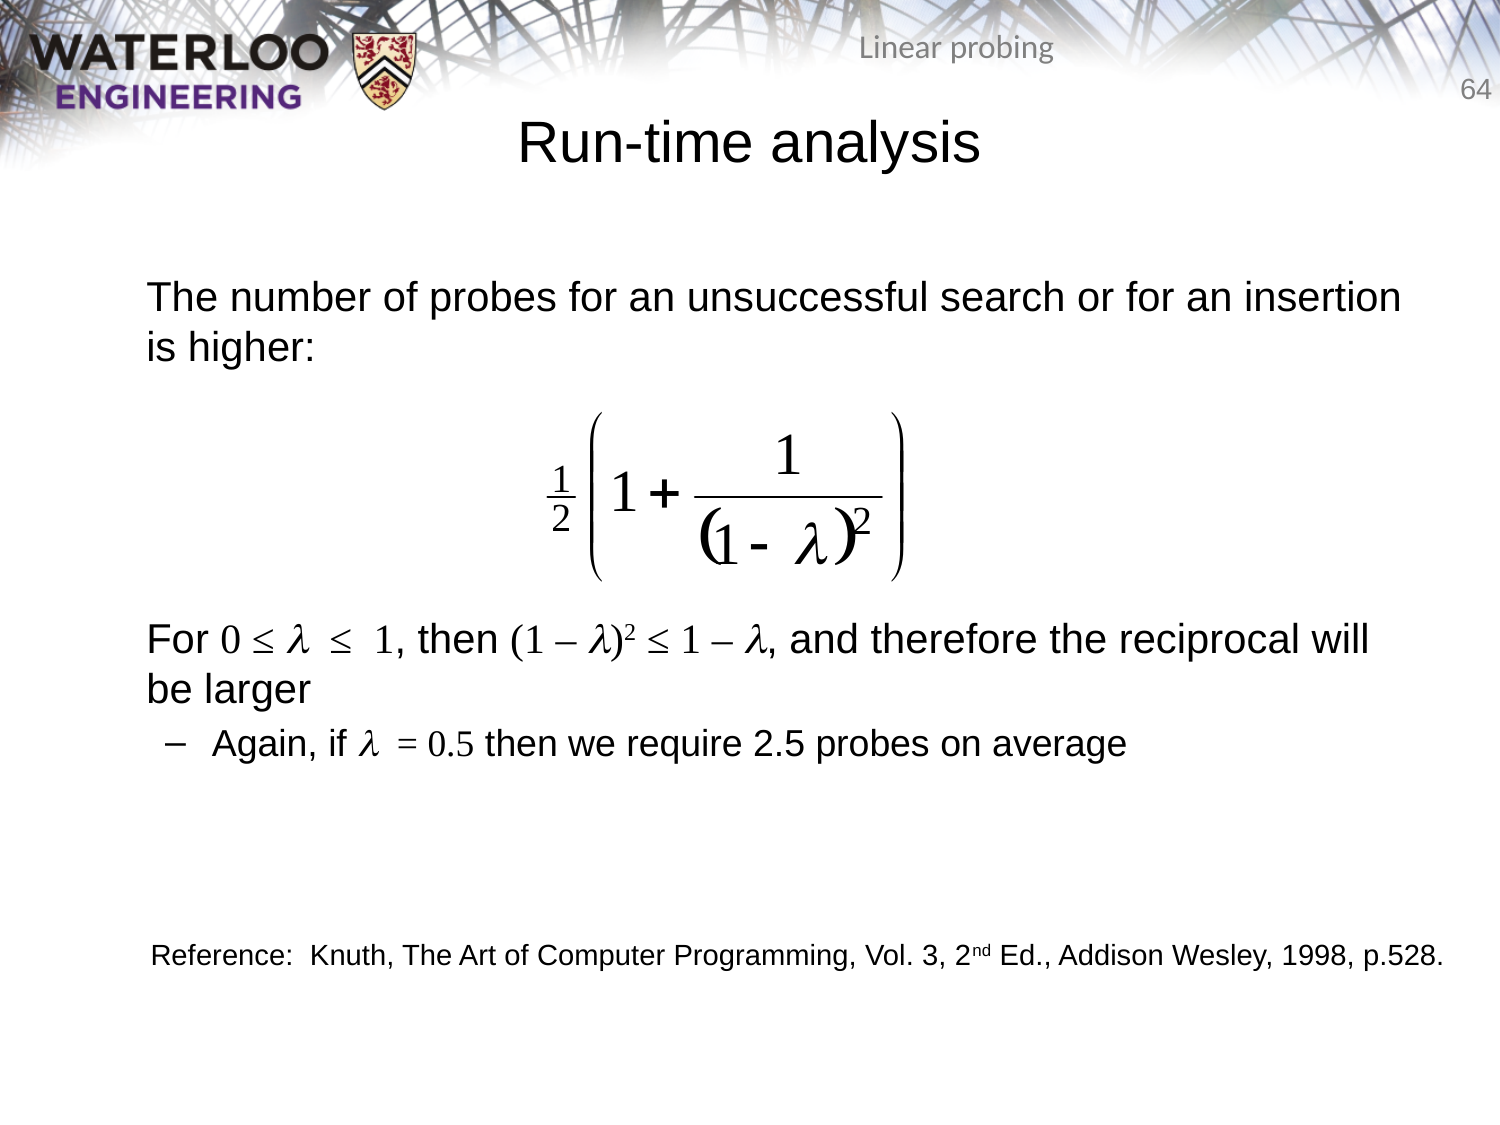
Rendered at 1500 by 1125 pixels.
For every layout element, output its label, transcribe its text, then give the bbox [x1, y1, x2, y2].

picture [0, 0, 1500, 1125]
list The number of probes for an unsuccessful search or for an insertion is higher: For 0 ≤ l ≤ 1, then (1 – l)2 ≤ 1 – l, and therefore the reciprocal will be larger Again, if l = 0.5 then we require 2.5 probes on average [74, 262, 1426, 1006]
title Run-time analysis [74, 44, 1426, 233]
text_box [537, 396, 922, 597]
text_box Reference: Knuth, The Art of Computer Programming, Vol. 3, 2nd Ed., Addison Wesley, 1998, p.528. [135, 928, 1461, 979]
